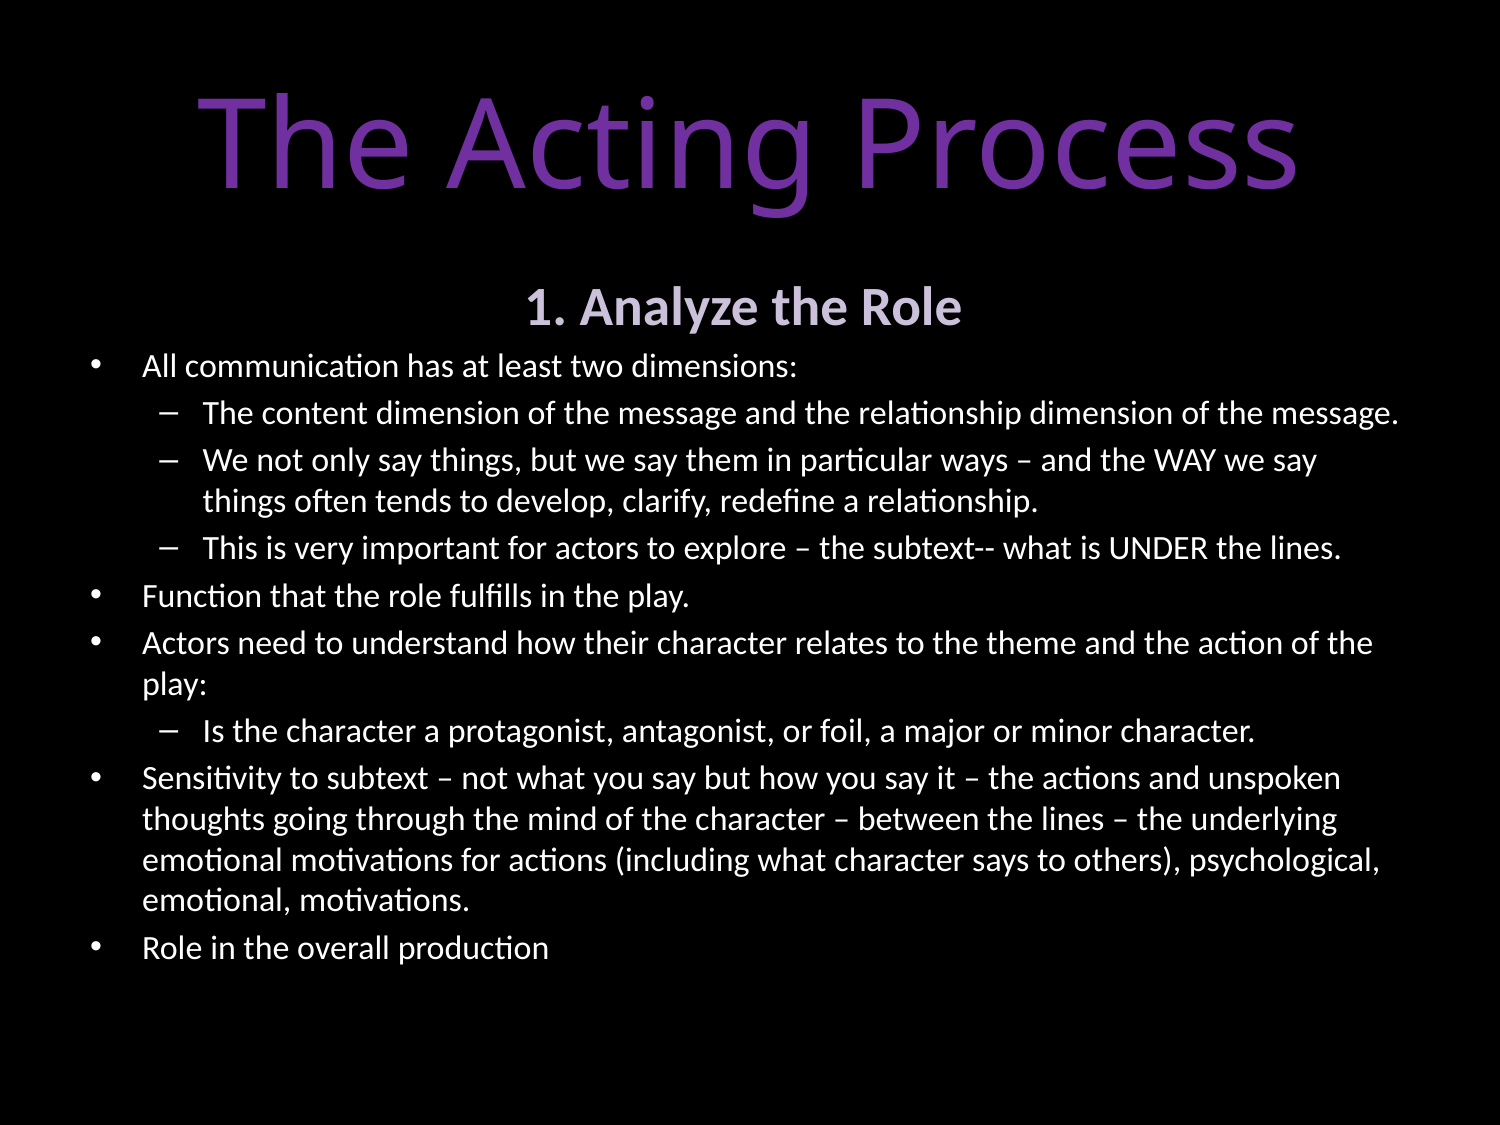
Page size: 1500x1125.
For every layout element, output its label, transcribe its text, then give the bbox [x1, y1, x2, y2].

list 1. Analyze the Role All communication has at least two dimensions: The content dimension of the message and the relationship dimension of the message. We not only say things, but we say them in particular ways – and the WAY we say things often tends to develop, clarify, redefine a relationship. This is very important for actors to explore – the subtext-- what is UNDER the lines. Function that the role fulfills in the play. Actors need to understand how their character relates to the theme and the action of the play: Is the character a protagonist, antagonist, or foil, a major or minor character. Sensitivity to subtext – not what you say but how you say it – the actions and unspoken thoughts going through the mind of the character – between the lines – the underlying emotional motivations for actions (including what character says to others), psychological, emotional, motivations. Role in the overall production [75, 262, 1425, 1005]
title The Acting Process [75, 45, 1425, 233]
